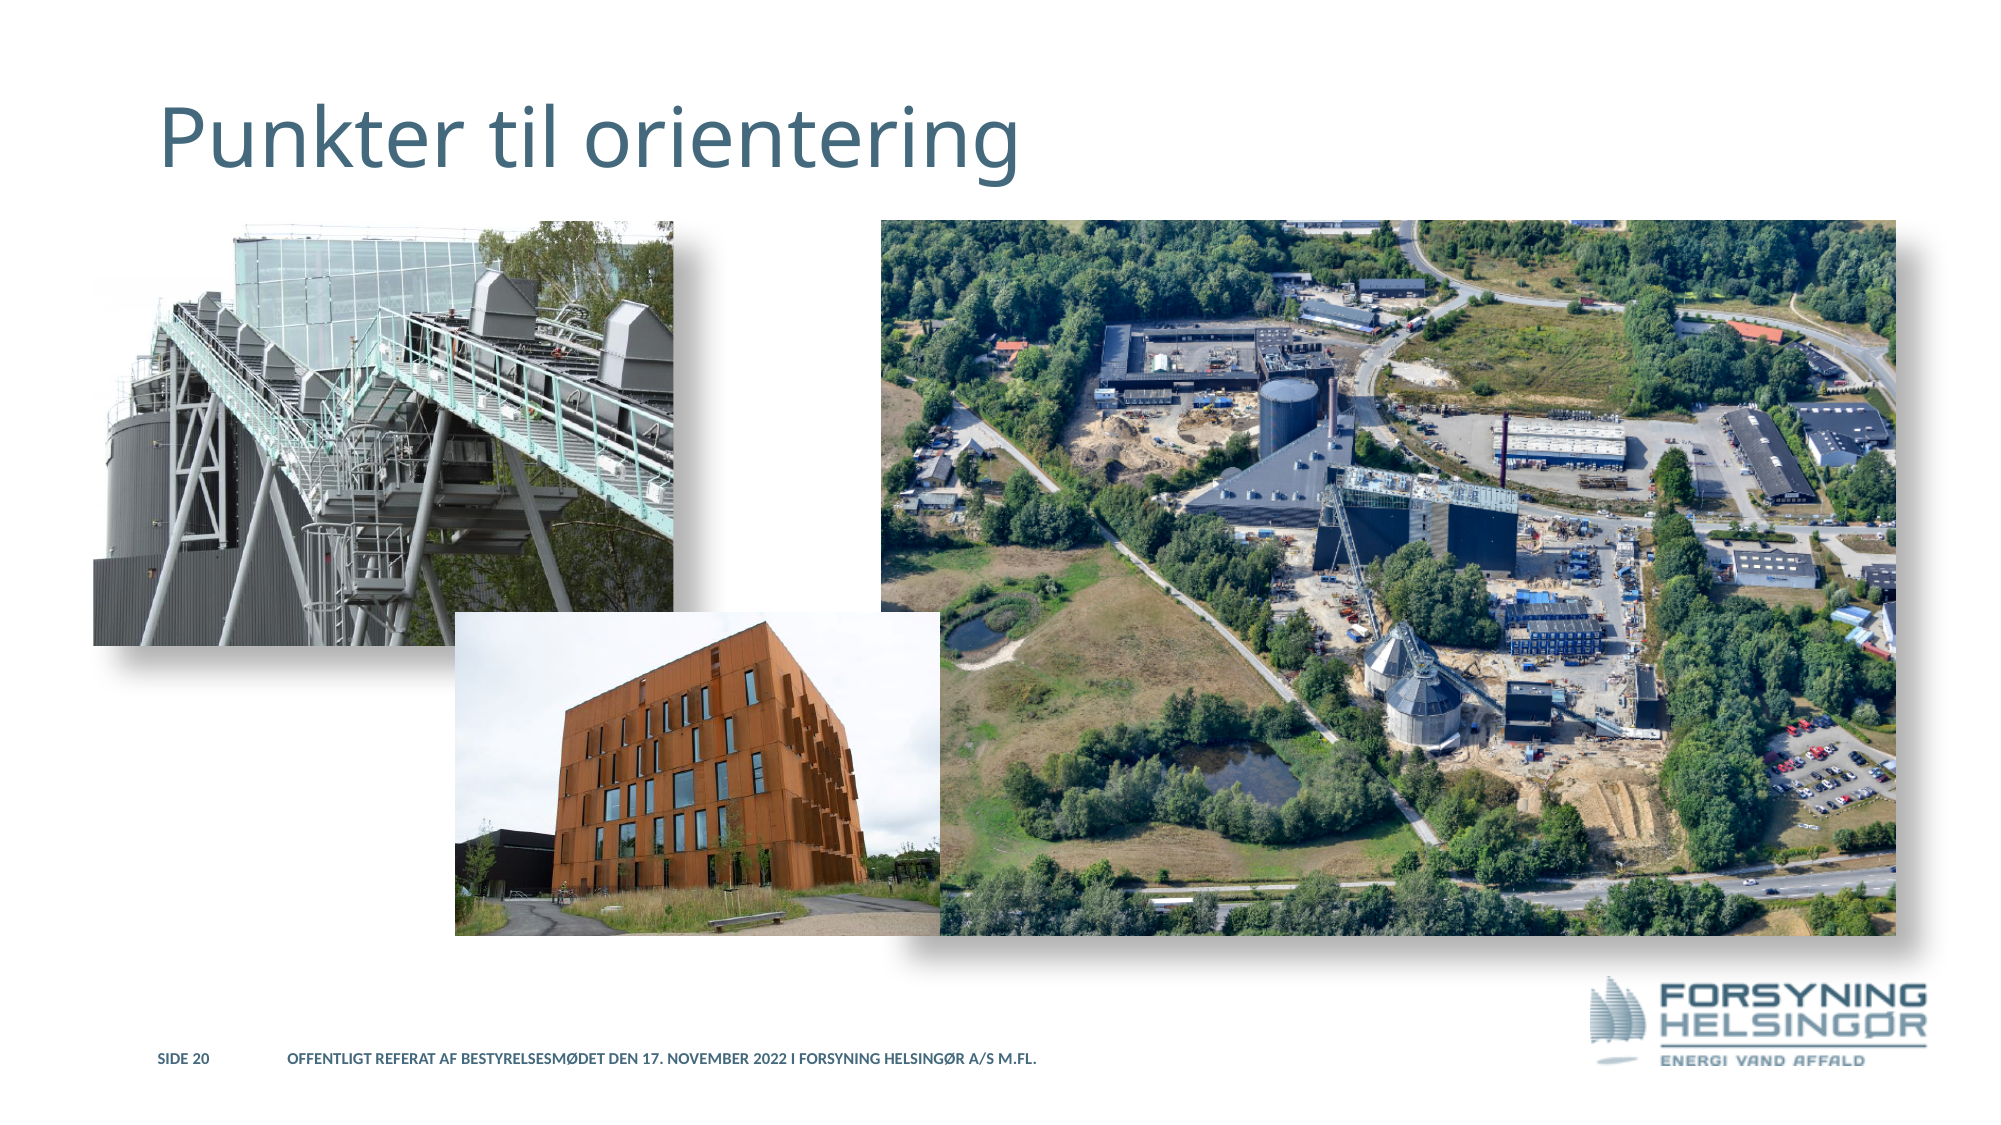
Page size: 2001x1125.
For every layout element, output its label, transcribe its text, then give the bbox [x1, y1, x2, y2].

picture [1590, 976, 1929, 1066]
picture [93, 220, 1896, 936]
title Punkter til orientering [157, 30, 1934, 185]
footer Offentligt referat af bestyrelsesmødet den 17. november 2022 i Forsyning Helsingør A/S m.fl. [287, 1039, 1138, 1068]
slide_number Side 20 [157, 1039, 260, 1068]
